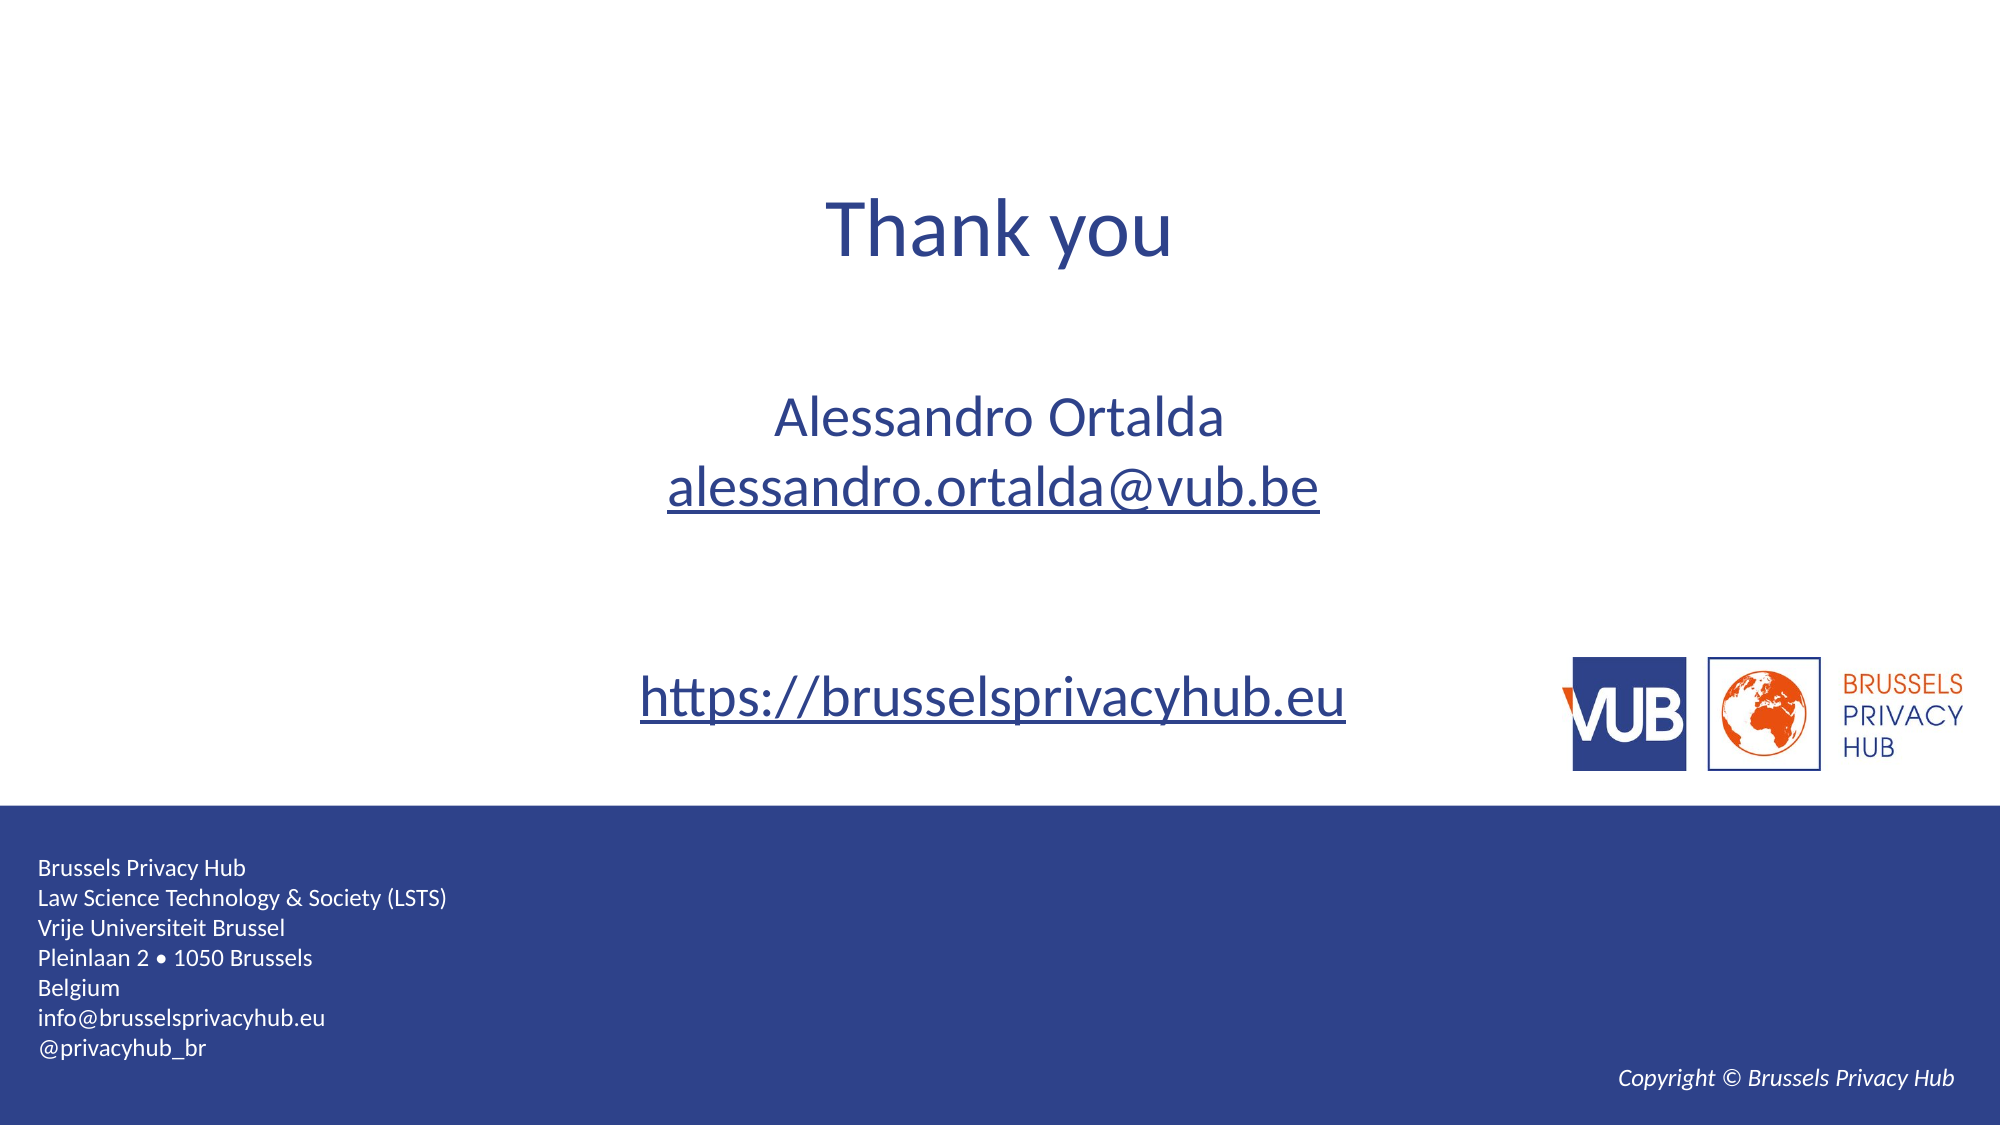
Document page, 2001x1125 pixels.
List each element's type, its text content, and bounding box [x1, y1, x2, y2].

text_box [0, 805, 2000, 1125]
picture [1562, 657, 1963, 771]
text_box Brussels Privacy Hub Law Science Technology & Society (LSTS) Vrije Universiteit Brussel Pleinlaan 2 • 1050 Brussels Belgium info@brusselsprivacyhub.eu @privacyhub_br Copyright © Brussels Privacy Hub [22, 843, 1971, 1113]
text_box Thank you Alessandro Ortalda alessandro.ortalda@vub.be https://brusselsprivacyhub.eu [564, 169, 1436, 733]
